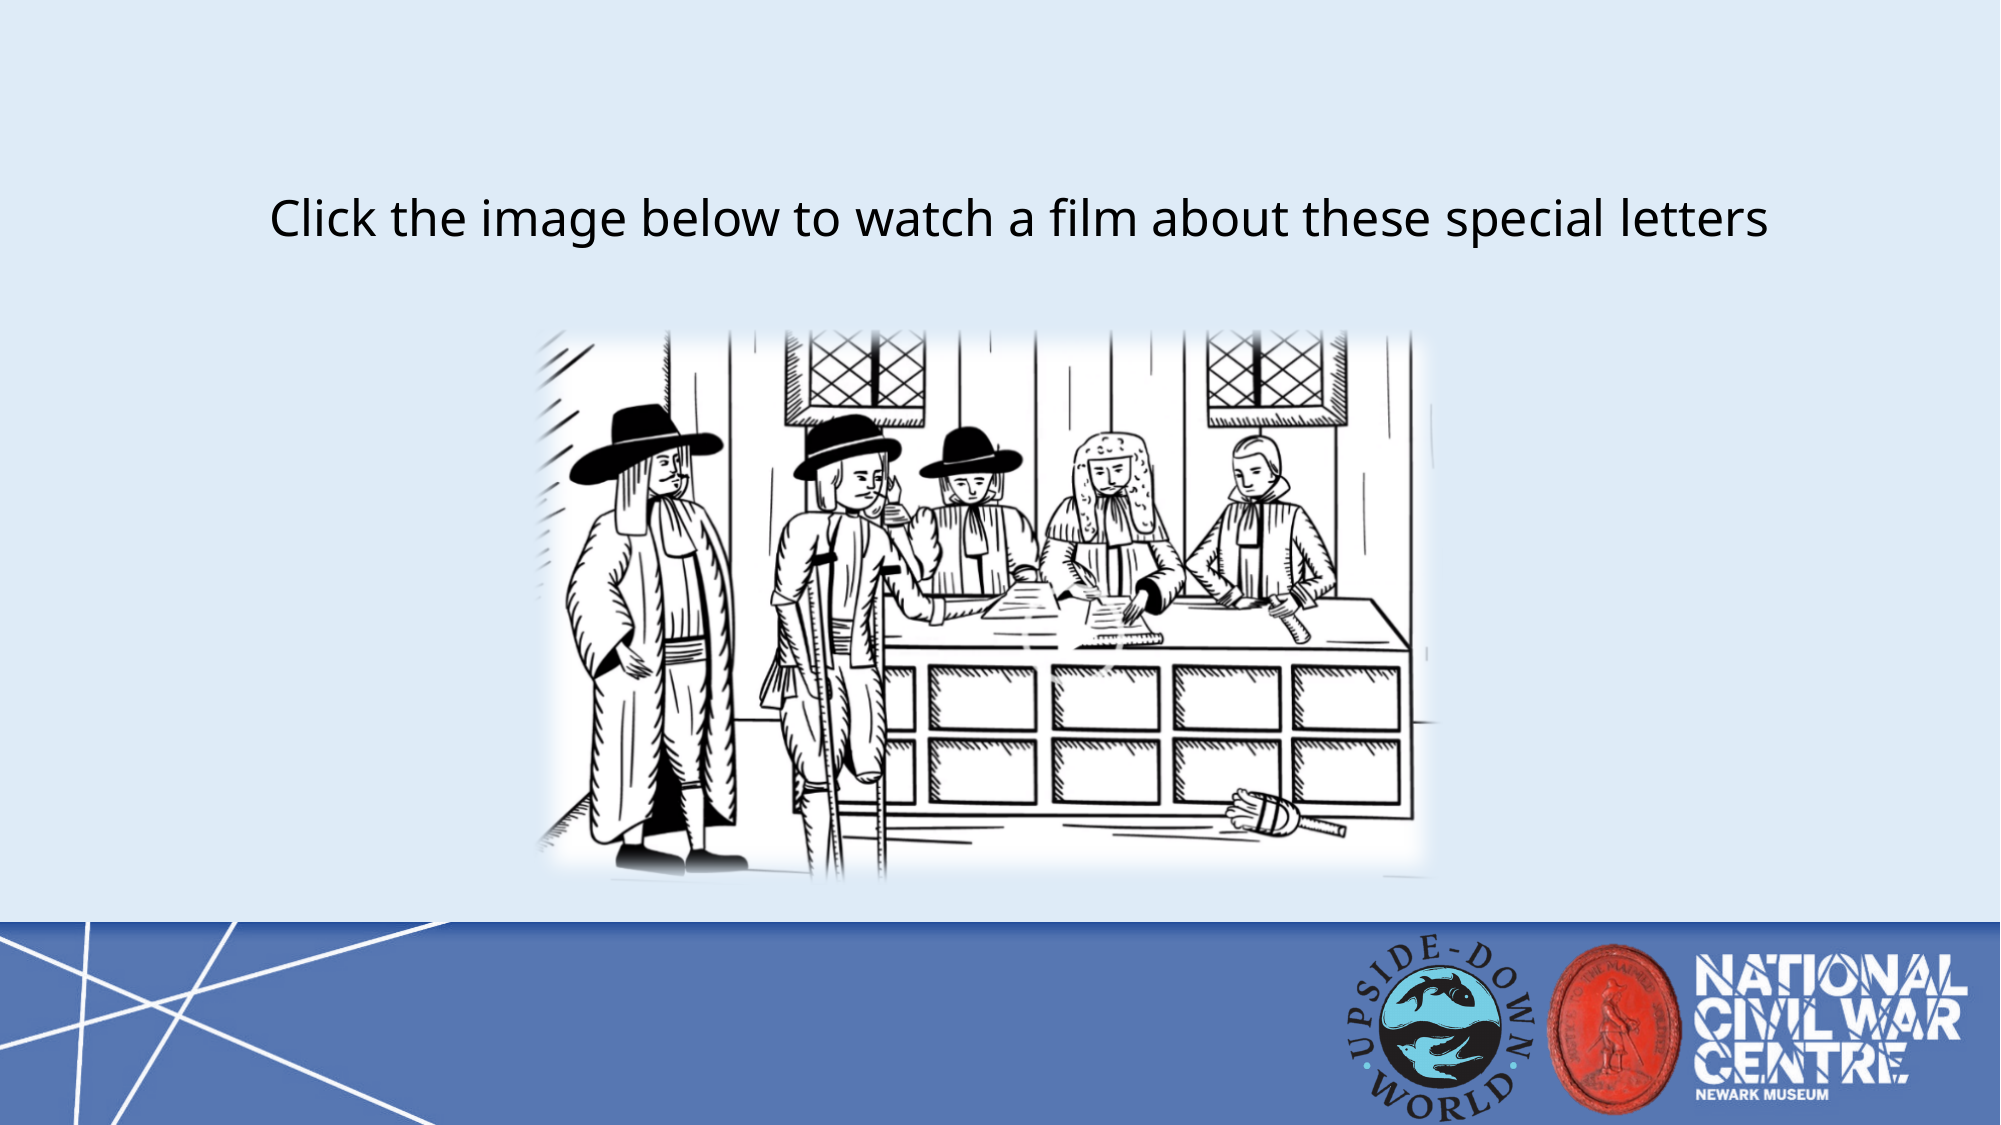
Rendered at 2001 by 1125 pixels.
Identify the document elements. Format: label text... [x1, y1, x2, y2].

picture [0, 922, 2000, 1125]
text_box Click the image below to watch a film about these special letters [254, 118, 1819, 254]
picture [532, 322, 1443, 885]
